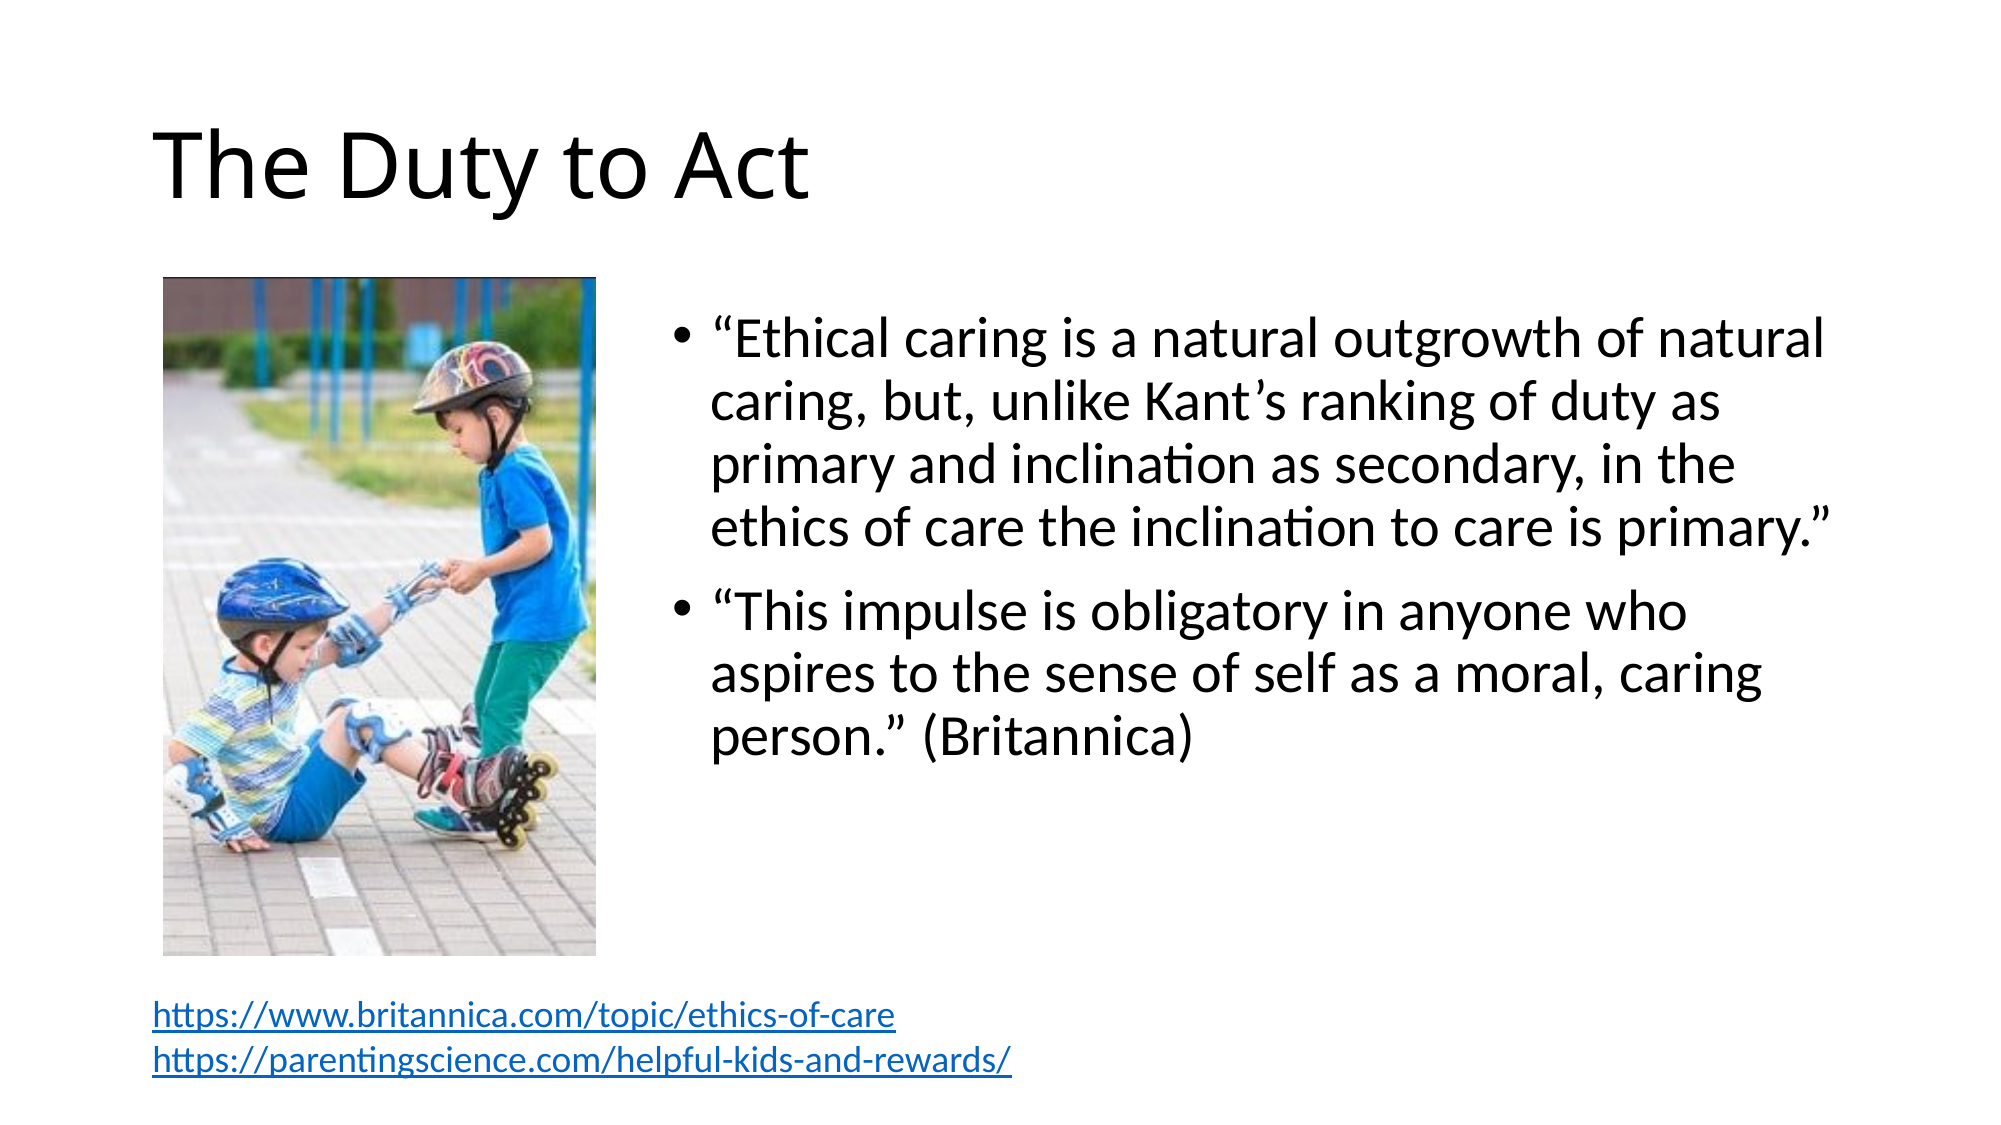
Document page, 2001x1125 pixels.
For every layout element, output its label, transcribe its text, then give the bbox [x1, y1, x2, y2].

title The Duty to Act [137, 59, 1863, 278]
text_box https://www.britannica.com/topic/ethics-of-care https://parentingscience.com/helpful-kids-and-rewards/ [137, 982, 1138, 1088]
list “Ethical caring is a natural outgrowth of natural caring, but, unlike Kant’s ranking of duty as primary and inclination as secondary, in the ethics of care the inclination to care is primary.” “This impulse is obligatory in anyone who aspires to the sense of self as a moral, caring person.” (Britannica) [657, 299, 1863, 1014]
picture [163, 277, 596, 956]
